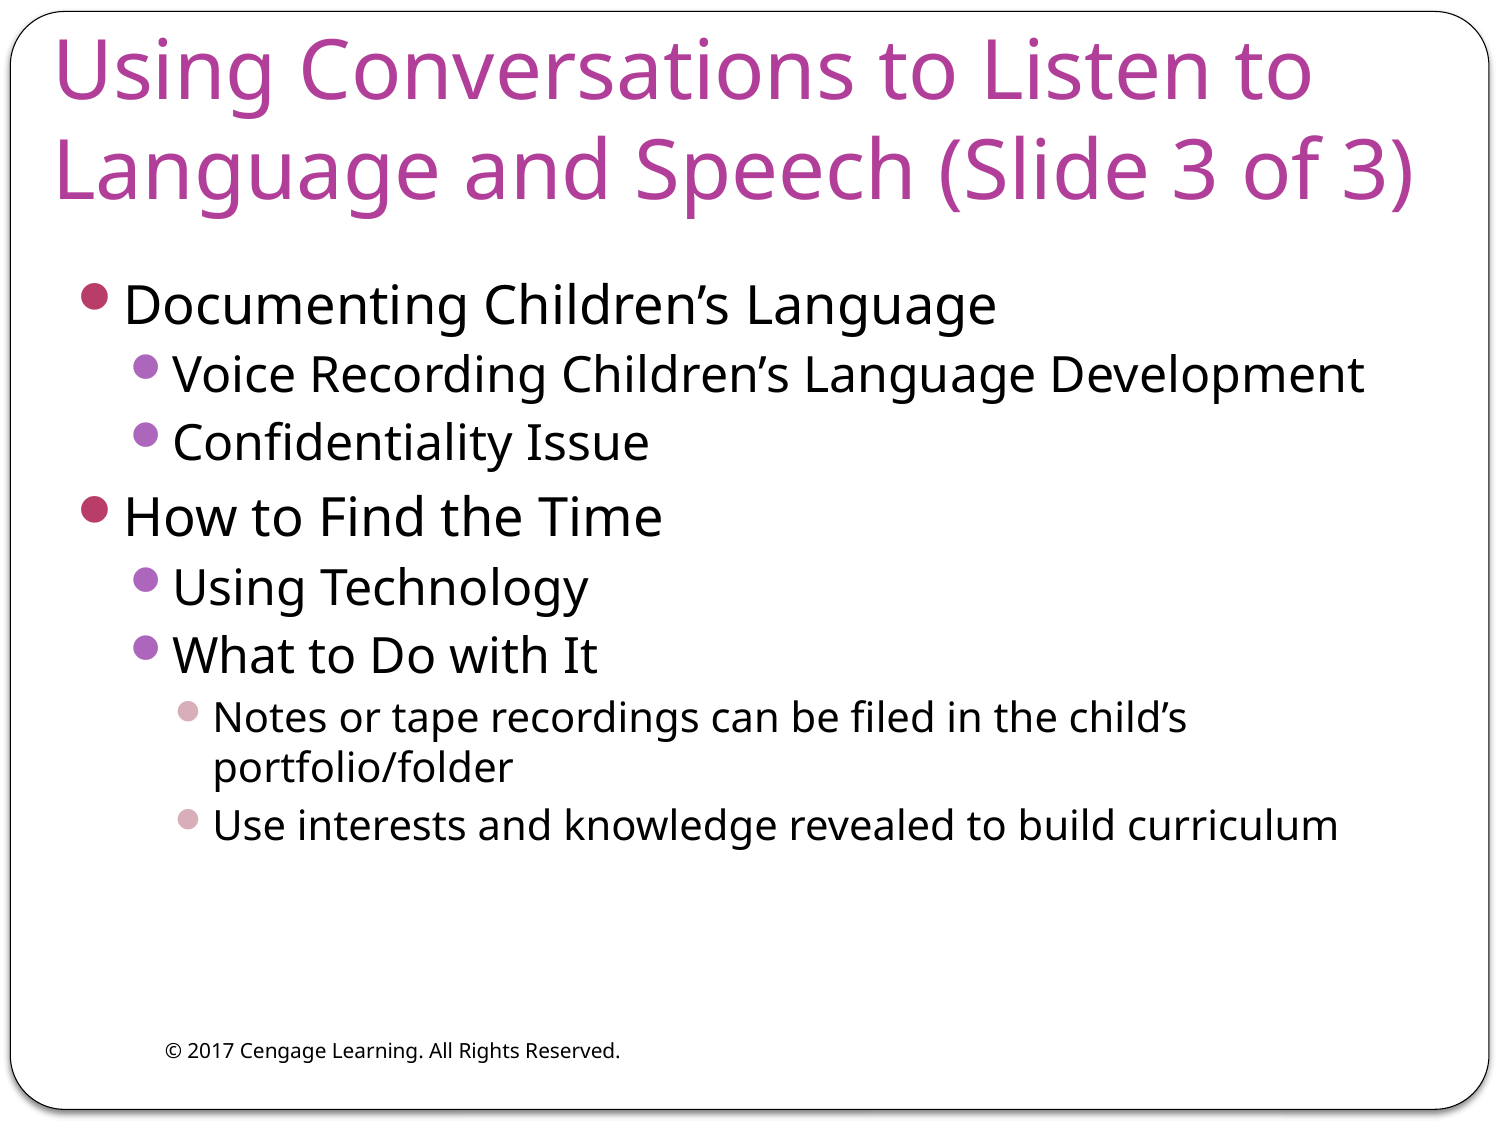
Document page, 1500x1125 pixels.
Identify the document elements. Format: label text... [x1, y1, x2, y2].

list Documenting Children’s Language Voice Recording Children’s Language Development Confidentiality Issue How to Find the Time Using Technology What to Do with It Notes or tape recordings can be filed in the child’s portfolio/folder Use interests and knowledge revealed to build curriculum [62, 262, 1413, 1005]
footer © 2017 Cengage Learning. All Rights Reserved. [150, 1012, 800, 1088]
title Using Conversations to Listen to Language and Speech (Slide 3 of 3) [37, 24, 1488, 232]
